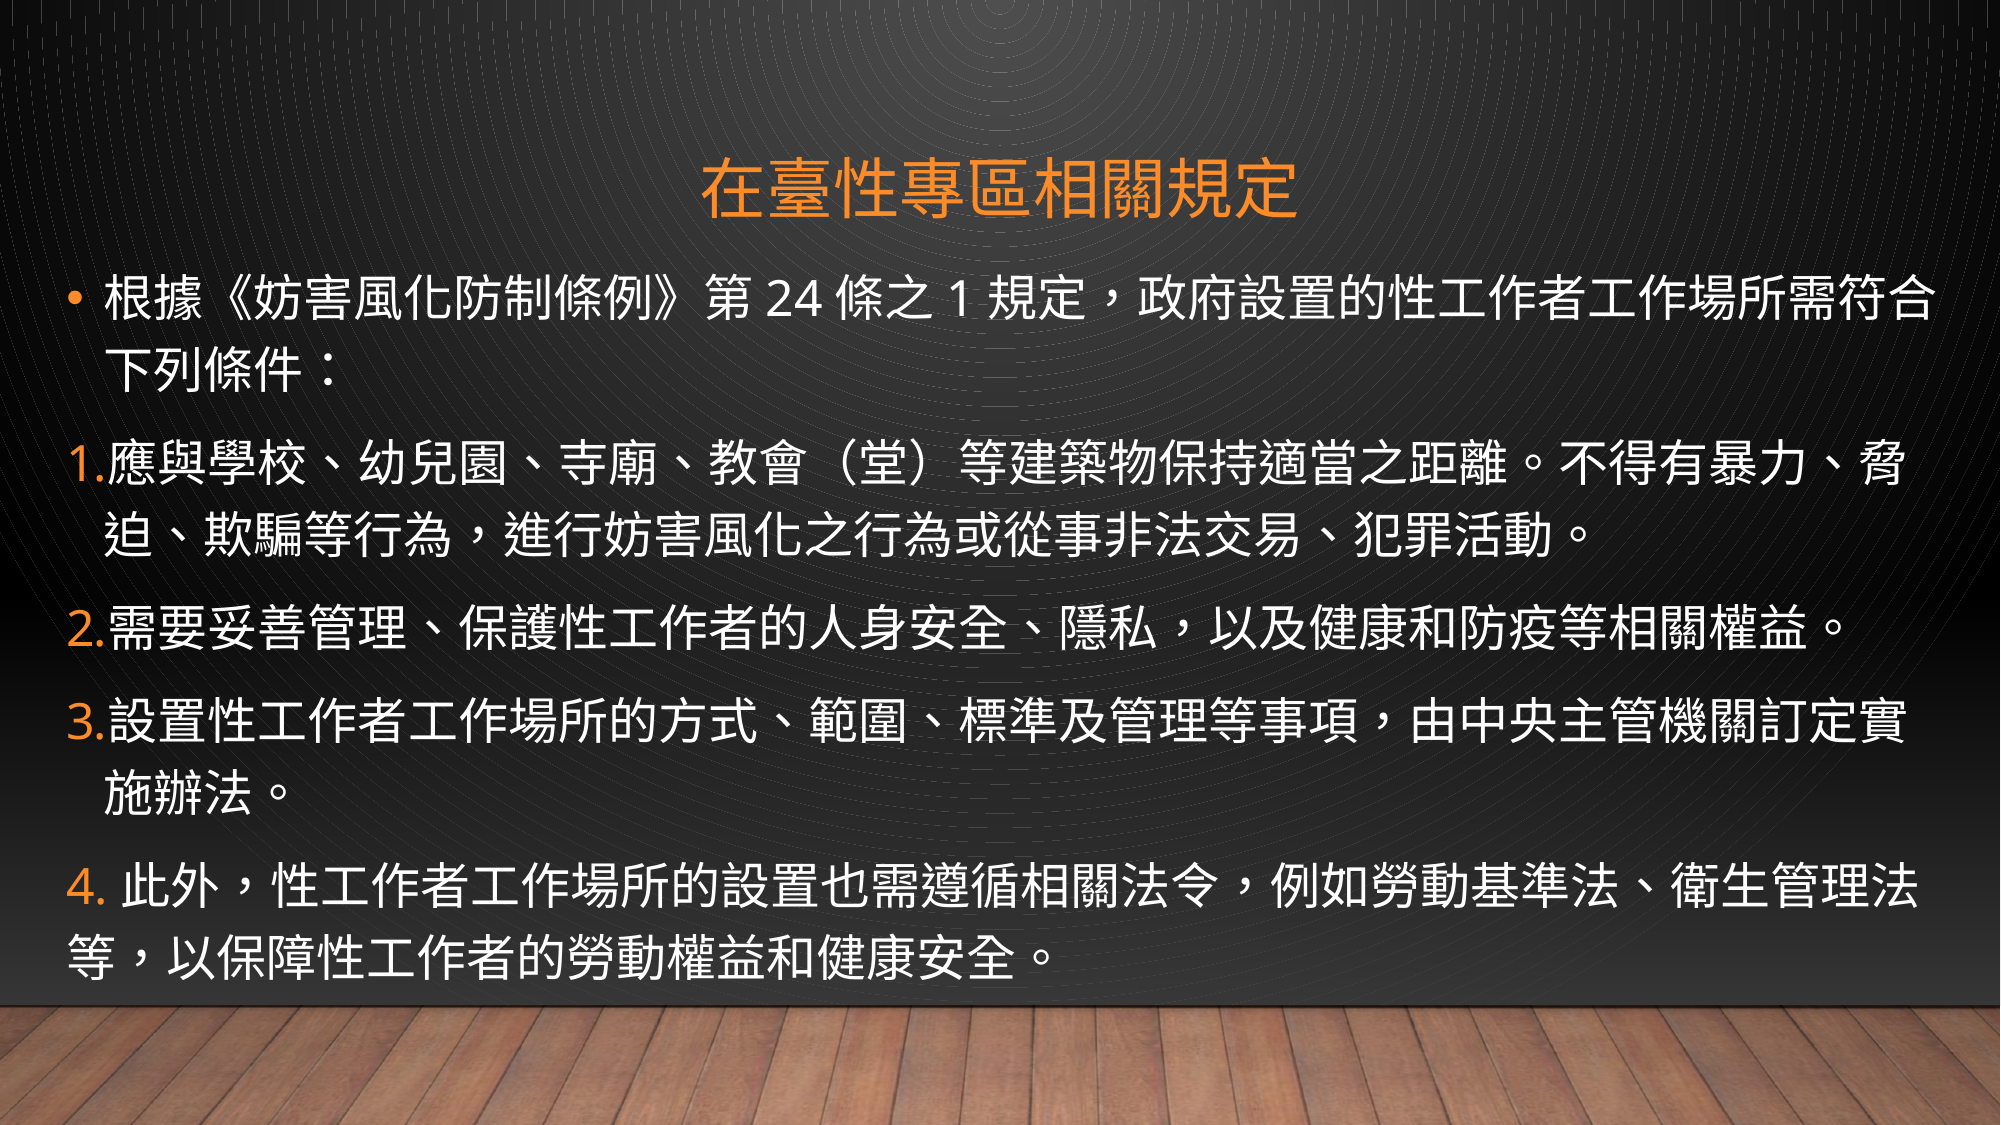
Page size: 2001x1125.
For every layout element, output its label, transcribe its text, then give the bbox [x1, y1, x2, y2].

title 在臺性專區相關規定 [237, 105, 1763, 247]
picture [0, 1005, 2000, 1125]
list 根據《妨害風化防制條例》第24條之1規定，政府設置的性工作者工作場所需符合下列條件： 應與學校、幼兒園、寺廟、教會（堂）等建築物保持適當之距離。不得有暴力、脅迫、欺騙等行為，進行妨害風化之行為或從事非法交易、犯罪活動。 需要妥善管理、保護性工作者的人身安全、隱私，以及健康和防疫等相關權益。 設置性工作者工作場所的方式、範圍、標準及管理等事項，由中央主管機關訂定實施辦法。 4.此外，性工作者工作場所的設置也需遵循相關法令，例如勞動基準法、衛生管理法等，以保障性工作者的勞動權益和健康安全。 [51, 247, 1965, 1002]
